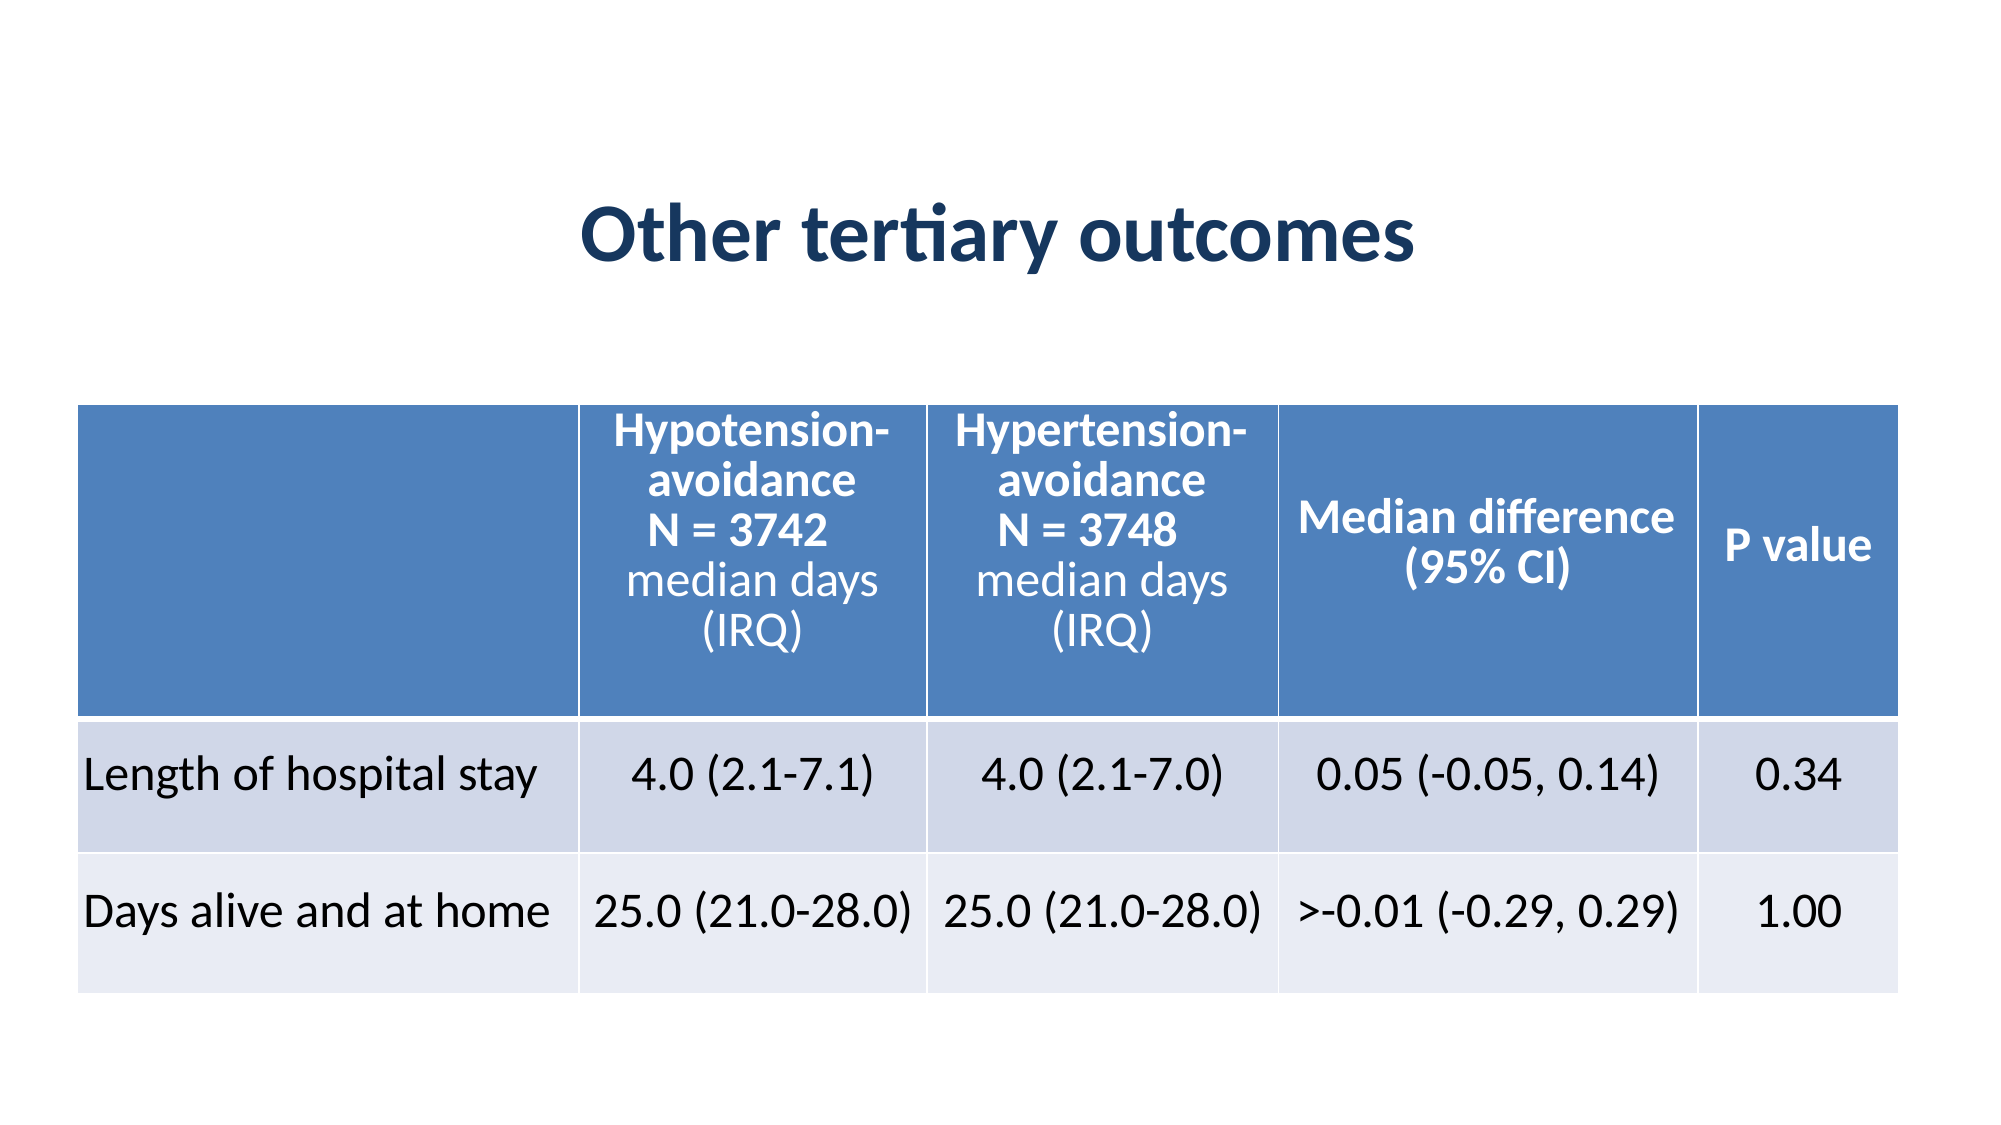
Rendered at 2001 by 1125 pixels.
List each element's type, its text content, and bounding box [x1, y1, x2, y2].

table_cell 1.00 [1699, 854, 1898, 993]
table_cell >-0.01 (-0.29, 0.29) [1279, 854, 1697, 993]
table_cell 0.34 [1699, 722, 1898, 852]
table_cell Days alive and at home [78, 854, 578, 993]
table_cell 0.05 (-0.05, 0.14) [1279, 722, 1697, 852]
table_cell Length of hospital stay [78, 722, 578, 852]
table_header Hypotension- avoidance N = 3742 median days (IRQ) [580, 405, 926, 716]
table_cell 25.0 (21.0-28.0) [580, 854, 926, 993]
table_header [78, 405, 578, 716]
title Other tertiary outcomes [578, 175, 1421, 366]
table_header P value [1699, 405, 1898, 716]
table_header Median difference (95% CI) [1279, 405, 1697, 716]
table_cell 4.0 (2.1-7.0) [928, 722, 1278, 852]
table_cell 25.0 (21.0-28.0) [928, 854, 1278, 993]
table_cell 4.0 (2.1-7.1) [580, 722, 926, 852]
table_header Hypertension- avoidance N = 3748 median days (IRQ) [928, 405, 1278, 716]
